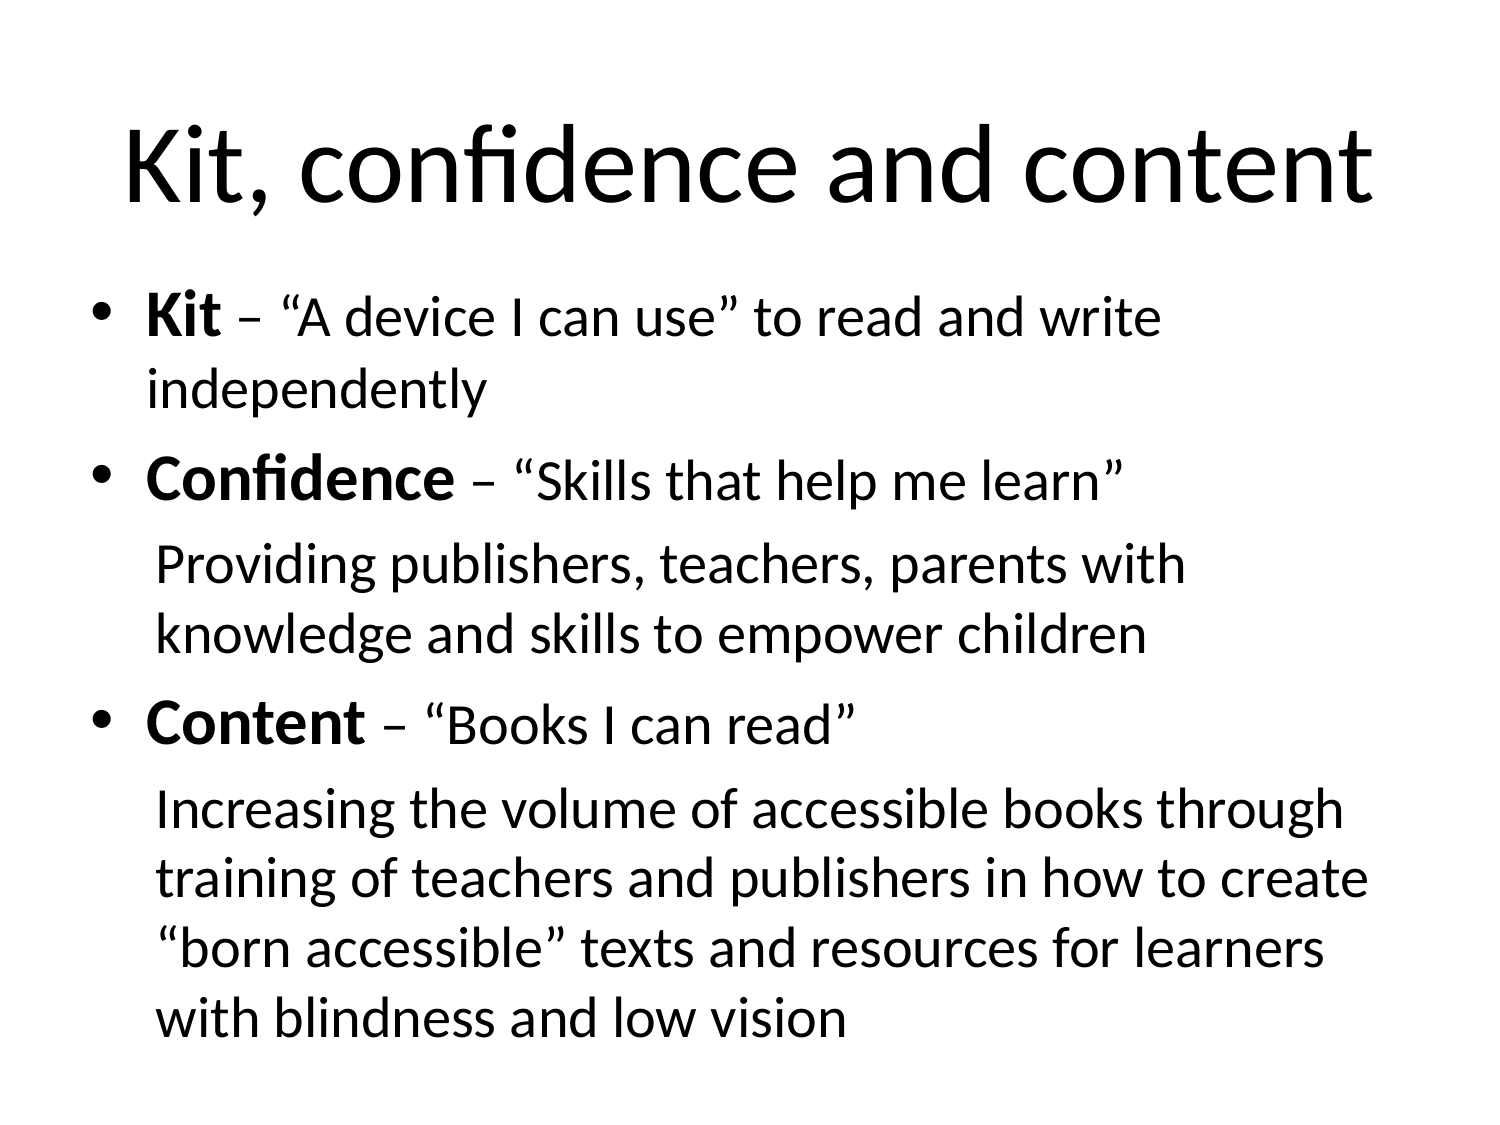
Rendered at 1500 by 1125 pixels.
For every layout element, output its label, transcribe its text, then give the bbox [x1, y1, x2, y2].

title Kit, confidence and content [75, 45, 1425, 233]
list Kit – “A device I can use” to read and write independently Confidence – “Skills that help me learn” Providing publishers, teachers, parents with knowledge and skills to empower children Content – “Books I can read” Increasing the volume of accessible books through training of teachers and publishers in how to create “born accessible” texts and resources for learners with blindness and low vision [75, 262, 1425, 1106]
